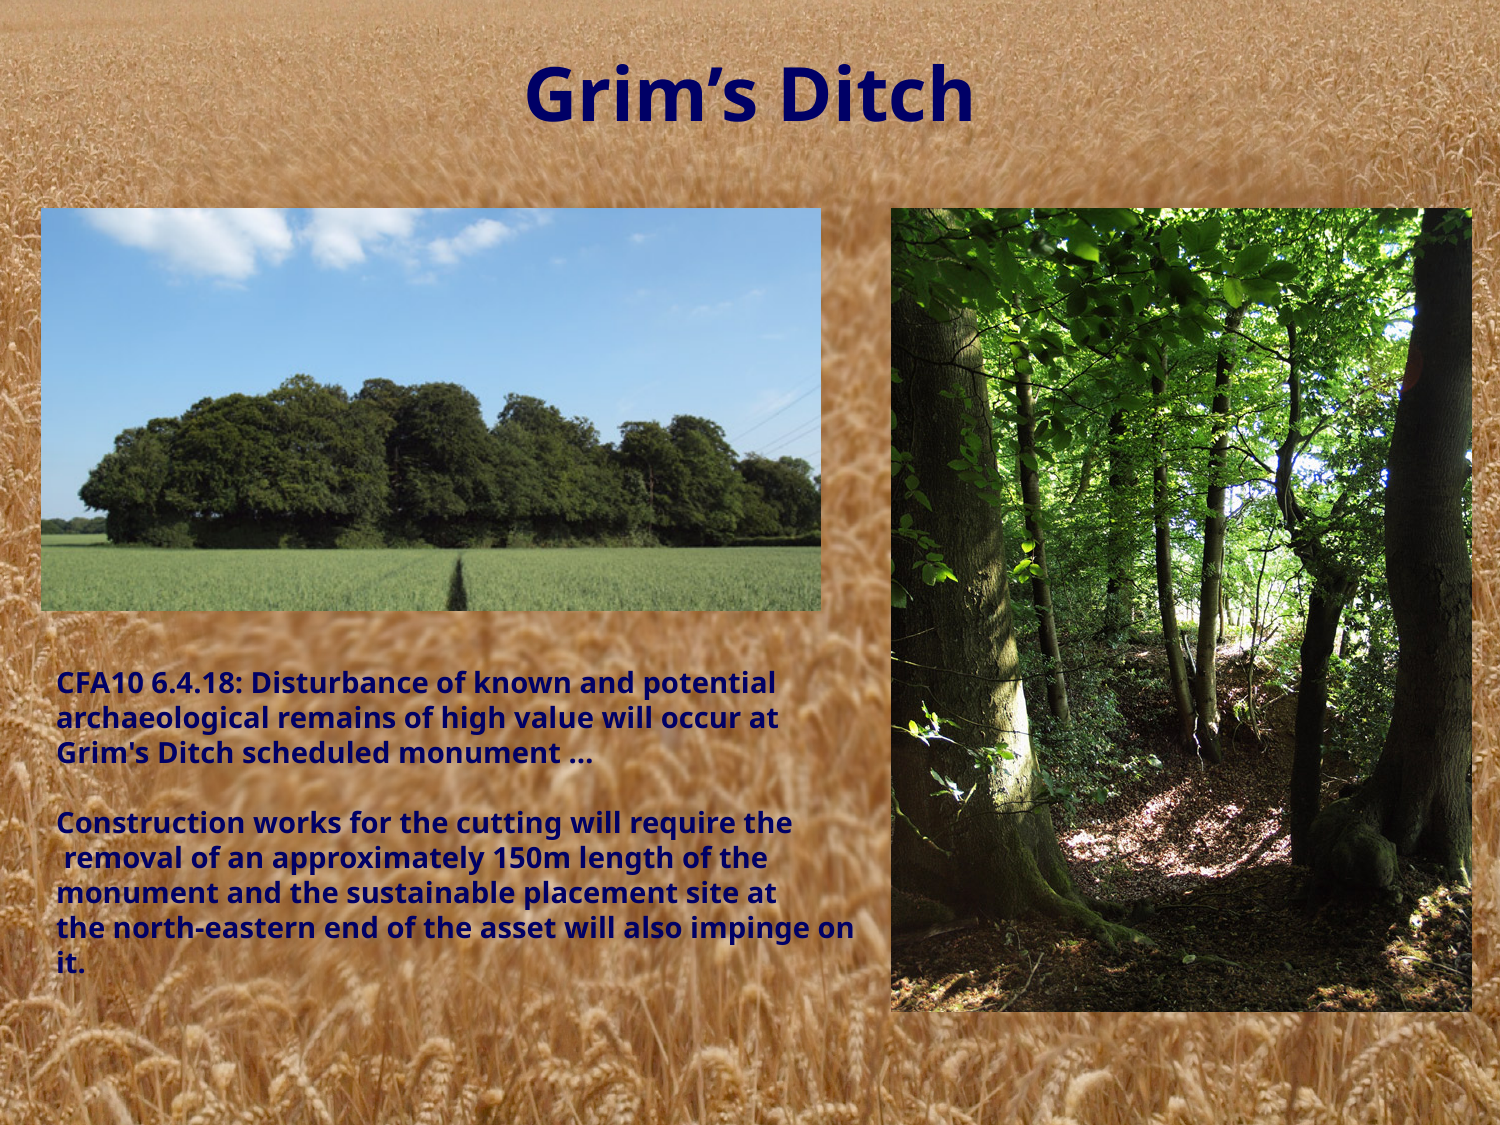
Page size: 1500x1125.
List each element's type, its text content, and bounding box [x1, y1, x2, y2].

picture [0, 0, 1500, 1125]
title Grim’s Ditch [75, 45, 1425, 138]
text_box CFA10 6.4.18: Disturbance of known and potential archaeological remains of high value will occur at Grim's Ditch scheduled monument … Construction works for the cutting will require the removal of an approximately 150m length of the monument and the sustainable placement site at the north-eastern end of the asset will also impinge on it. [41, 656, 886, 987]
